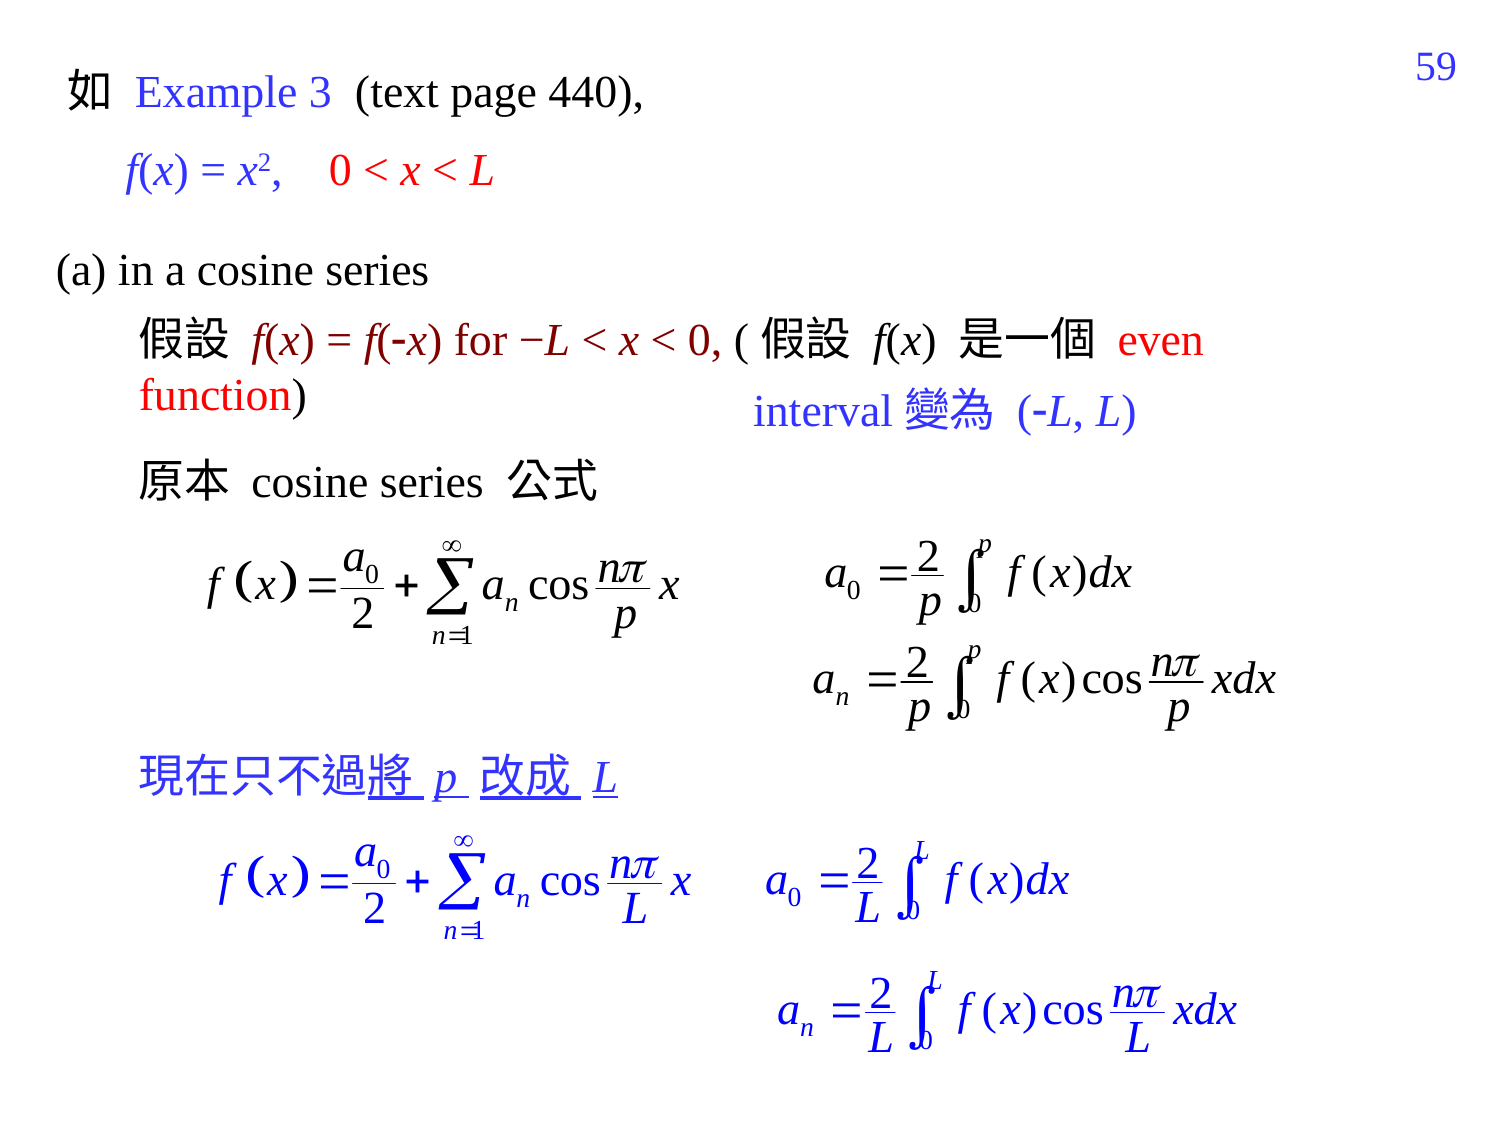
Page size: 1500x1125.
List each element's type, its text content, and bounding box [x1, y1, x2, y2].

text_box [808, 632, 1281, 738]
text_box 原本 cosine series 公式 [123, 444, 715, 514]
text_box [206, 821, 697, 946]
text_box 假設 f(x) = f(x) for −L < x < 0, (假設 f(x) 是一個 even function) [123, 302, 1376, 428]
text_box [194, 526, 685, 651]
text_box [761, 833, 1076, 928]
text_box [773, 963, 1243, 1058]
text_box (a) in a cosine series [41, 231, 1235, 302]
text_box interval變為 (L, L) [738, 373, 1329, 444]
text_box 如 Example 3 (text page 440), f(x) = x2, 0 < x < L [53, 54, 916, 203]
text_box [820, 526, 1137, 631]
text_box 現在只不過將 p 改成 L [123, 739, 1211, 810]
slide_number 400 [1340, 30, 1473, 110]
